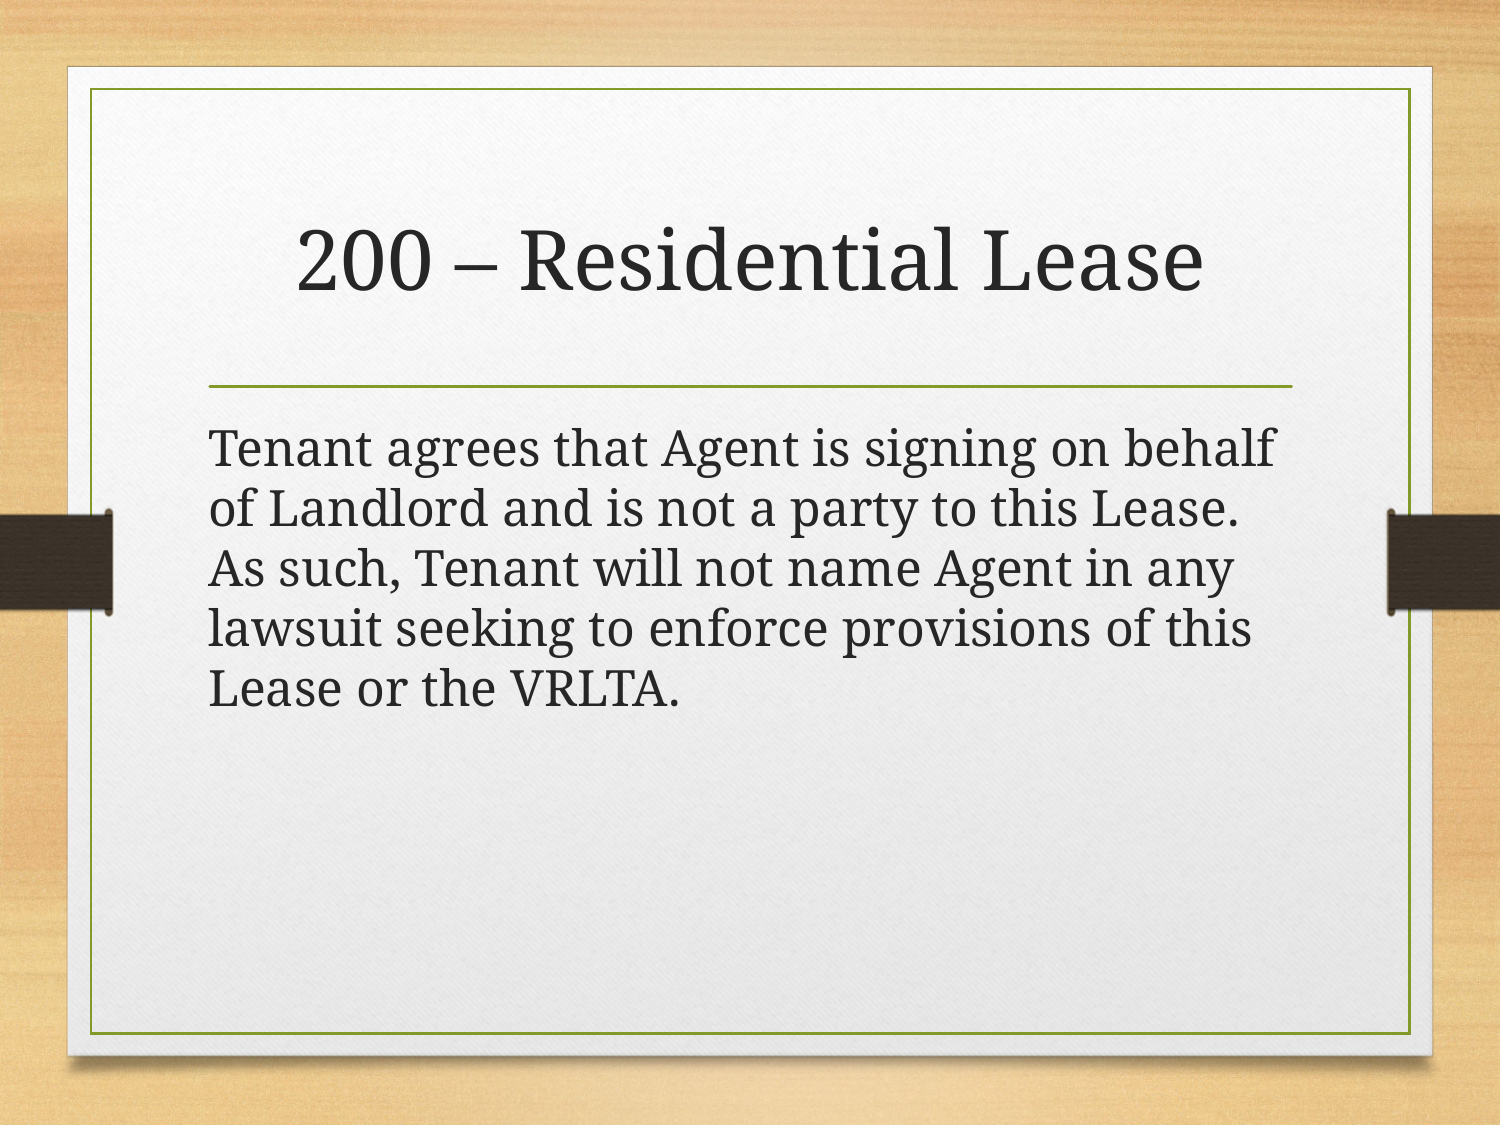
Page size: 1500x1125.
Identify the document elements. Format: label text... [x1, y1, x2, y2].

picture [0, 0, 1500, 1125]
list Tenant agrees that Agent is signing on behalf of Landlord and is not a party to this Lease. As such, Tenant will not name Agent in any lawsuit seeking to enforce provisions of this Lease or the VRLTA. [193, 408, 1309, 974]
title 200 – Residential Lease [193, 150, 1309, 365]
